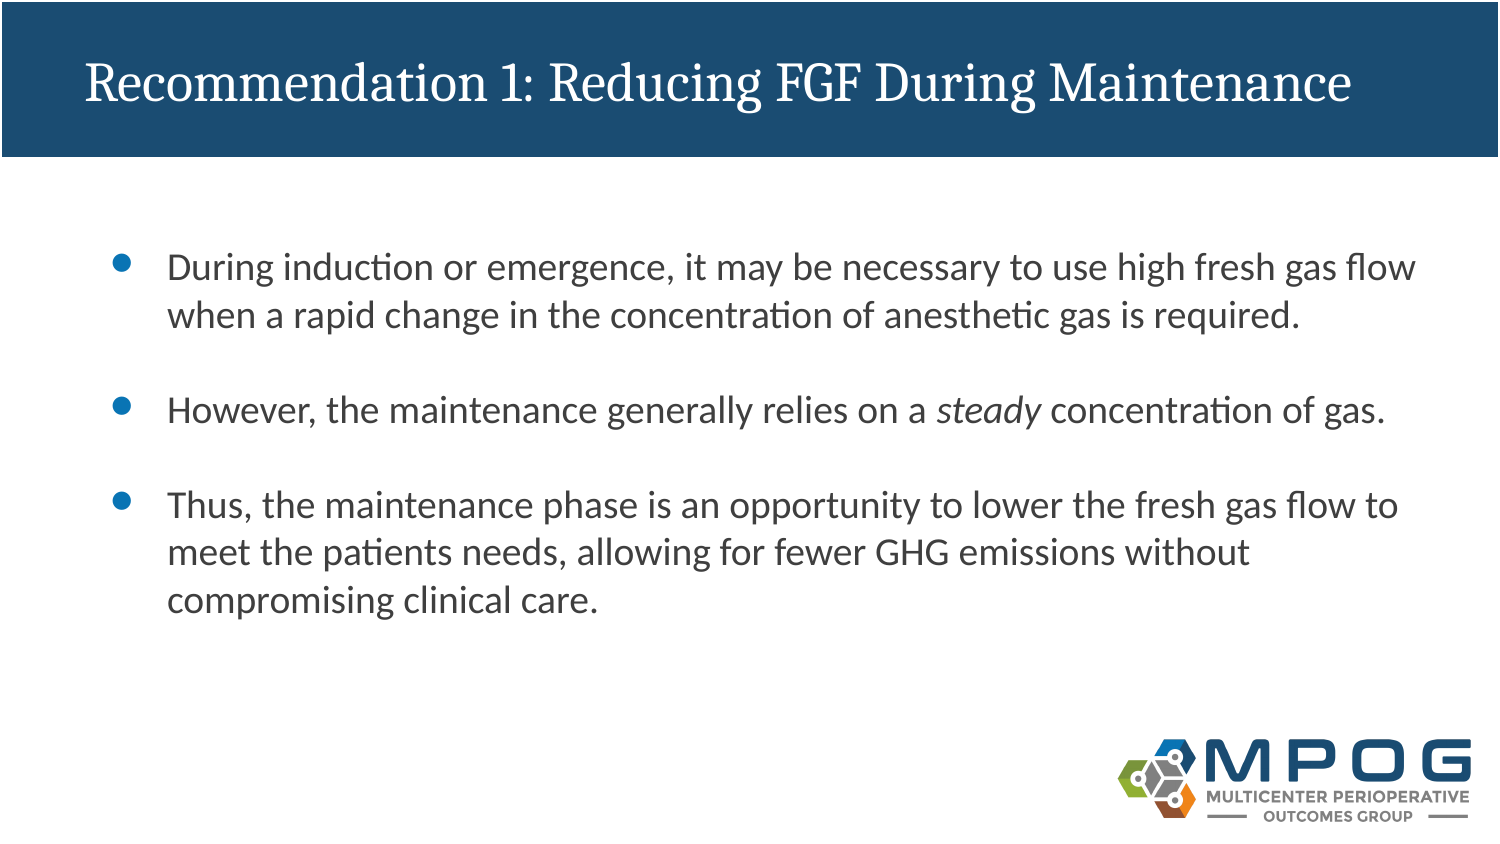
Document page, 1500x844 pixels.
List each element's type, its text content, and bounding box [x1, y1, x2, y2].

title Recommendation 1: Reducing FGF During Maintenance [0, 0, 1500, 162]
picture [1091, 734, 1497, 827]
list During induction or emergence, it may be necessary to use high fresh gas flow when a rapid change in the concentration of anesthetic gas is required. However, the maintenance generally relies on a steady concentration of gas. Thus, the maintenance phase is an opportunity to lower the fresh gas flow to meet the patients needs, allowing for fewer GHG emissions without compromising clinical care. [92, 235, 1434, 739]
